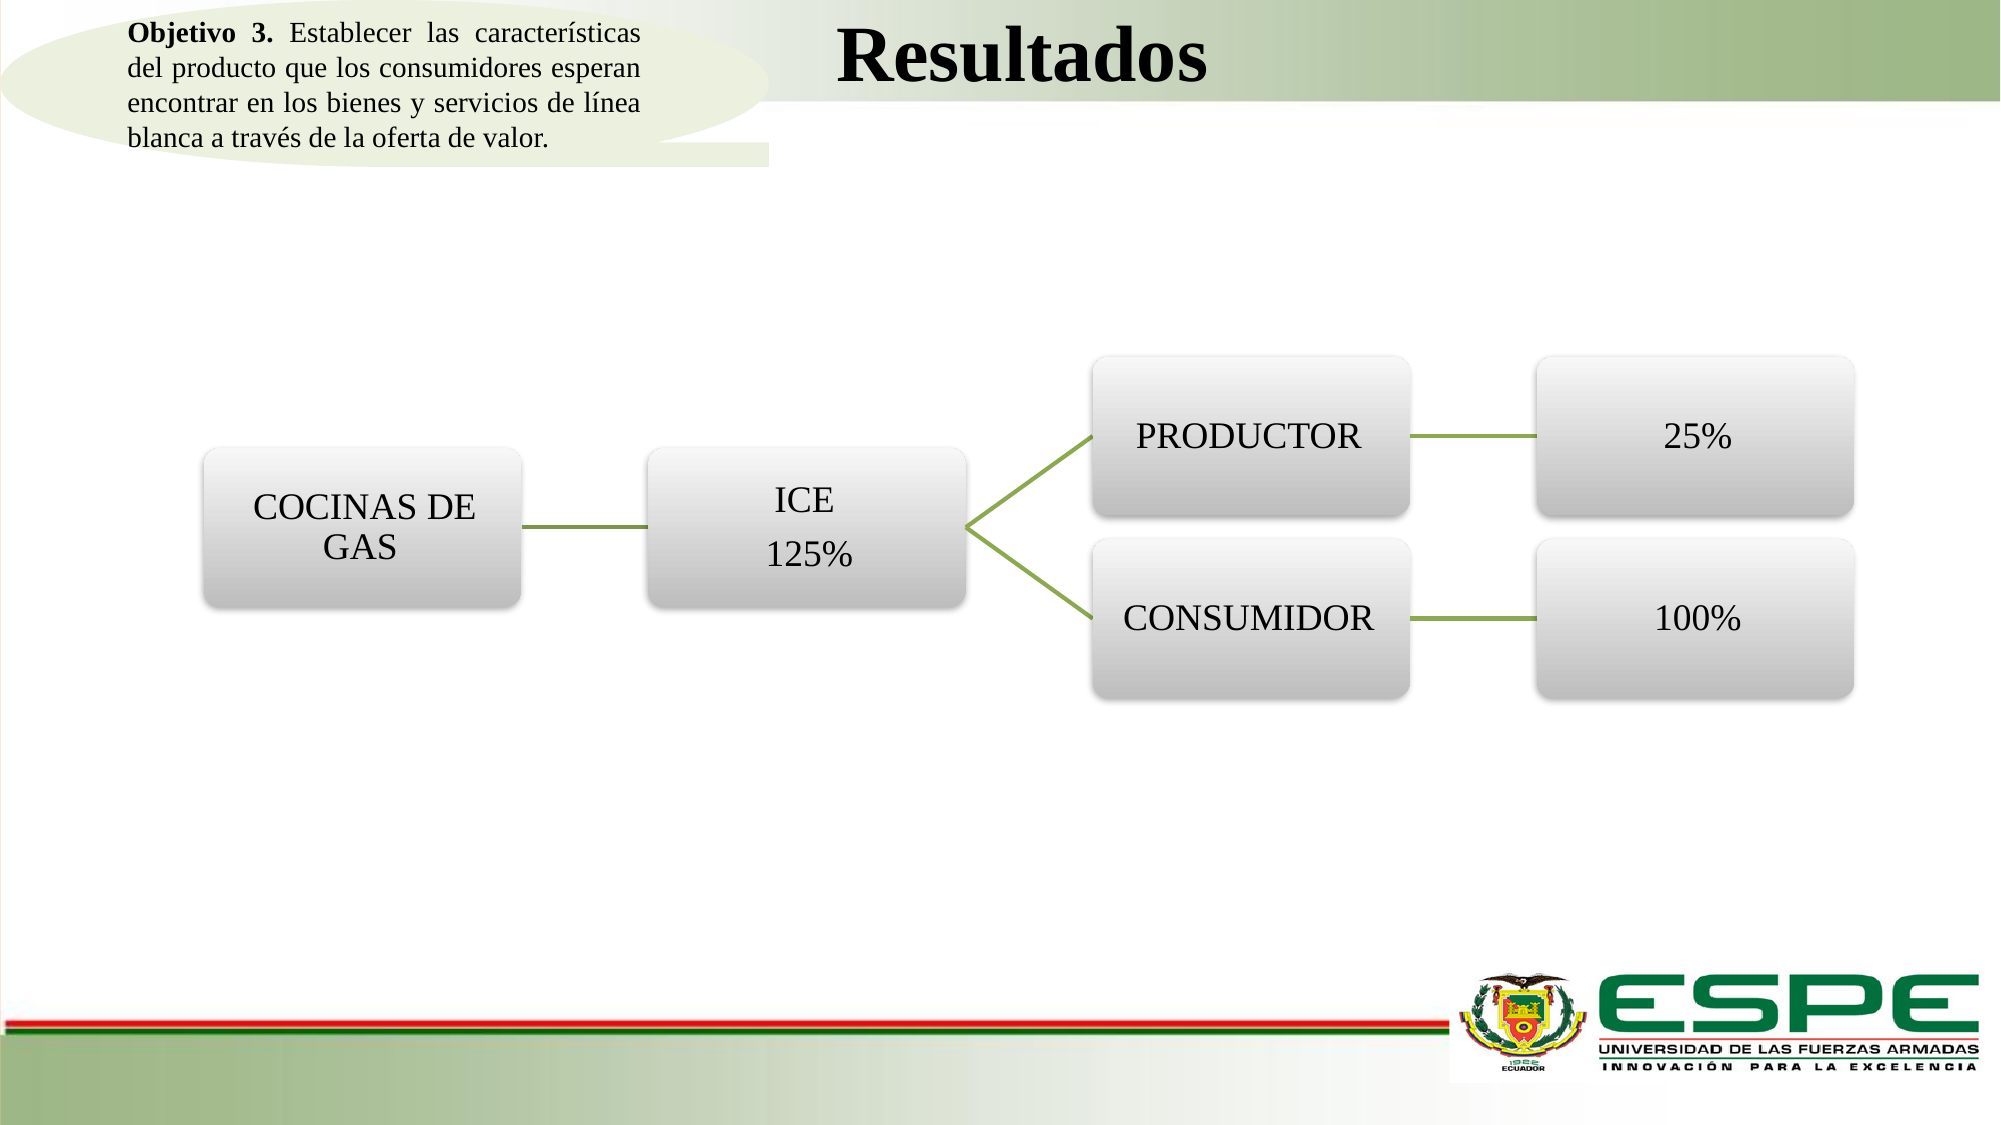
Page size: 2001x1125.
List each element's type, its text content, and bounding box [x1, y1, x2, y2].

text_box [202, 71, 1856, 984]
picture [0, 0, 2001, 1125]
picture [0, 0, 244, 72]
text_box Objetivo 3. Establecer las características del producto que los consumidores esperan encontrar en los bienes y servicios de línea blanca a través de la oferta de valor. [0, 0, 766, 159]
text_box Resultados [490, 0, 1820, 69]
